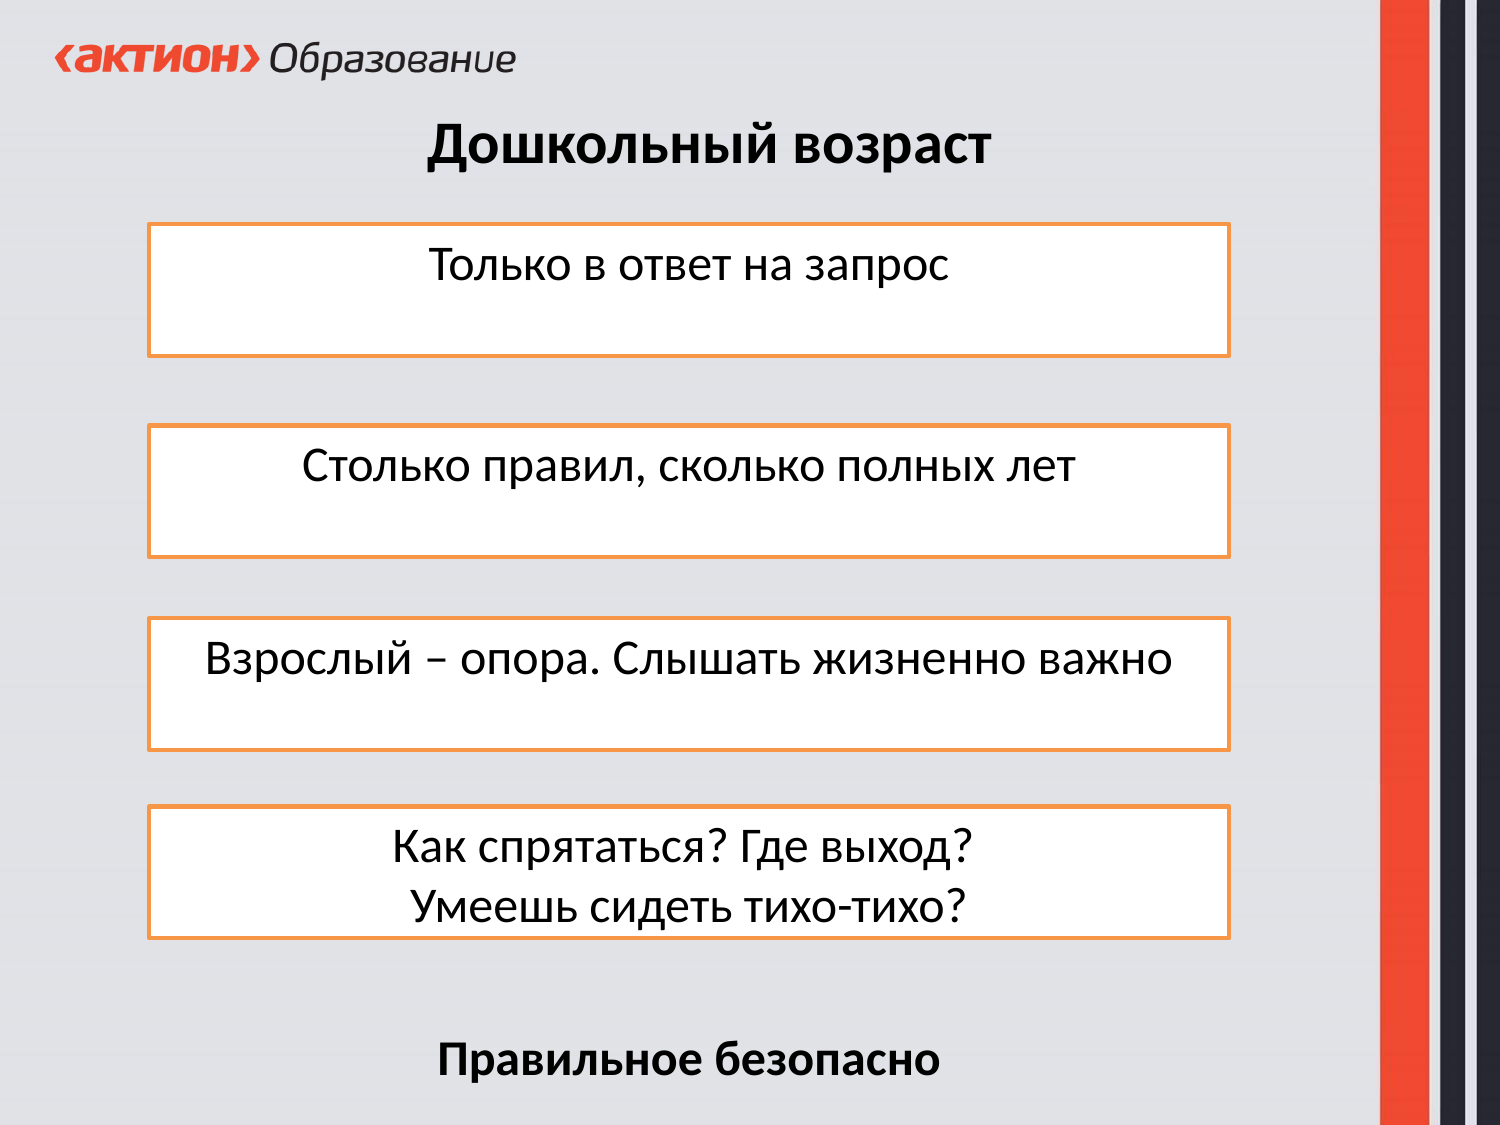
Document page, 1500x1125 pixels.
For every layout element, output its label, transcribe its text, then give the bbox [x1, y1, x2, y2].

text_box Столько правил, сколько полных лет [147, 423, 1231, 559]
text_box Правильное безопасно [314, 1018, 1065, 1093]
list Дошкольный возраст [41, 95, 1393, 838]
text_box Как спрятаться? Где выход? Умеешь сидеть тихо-тихо? [147, 804, 1231, 940]
text_box Взрослый – опора. Слышать жизненно важно [147, 616, 1231, 752]
text_box Только в ответ на запрос [147, 222, 1231, 358]
picture [0, 0, 1500, 1125]
